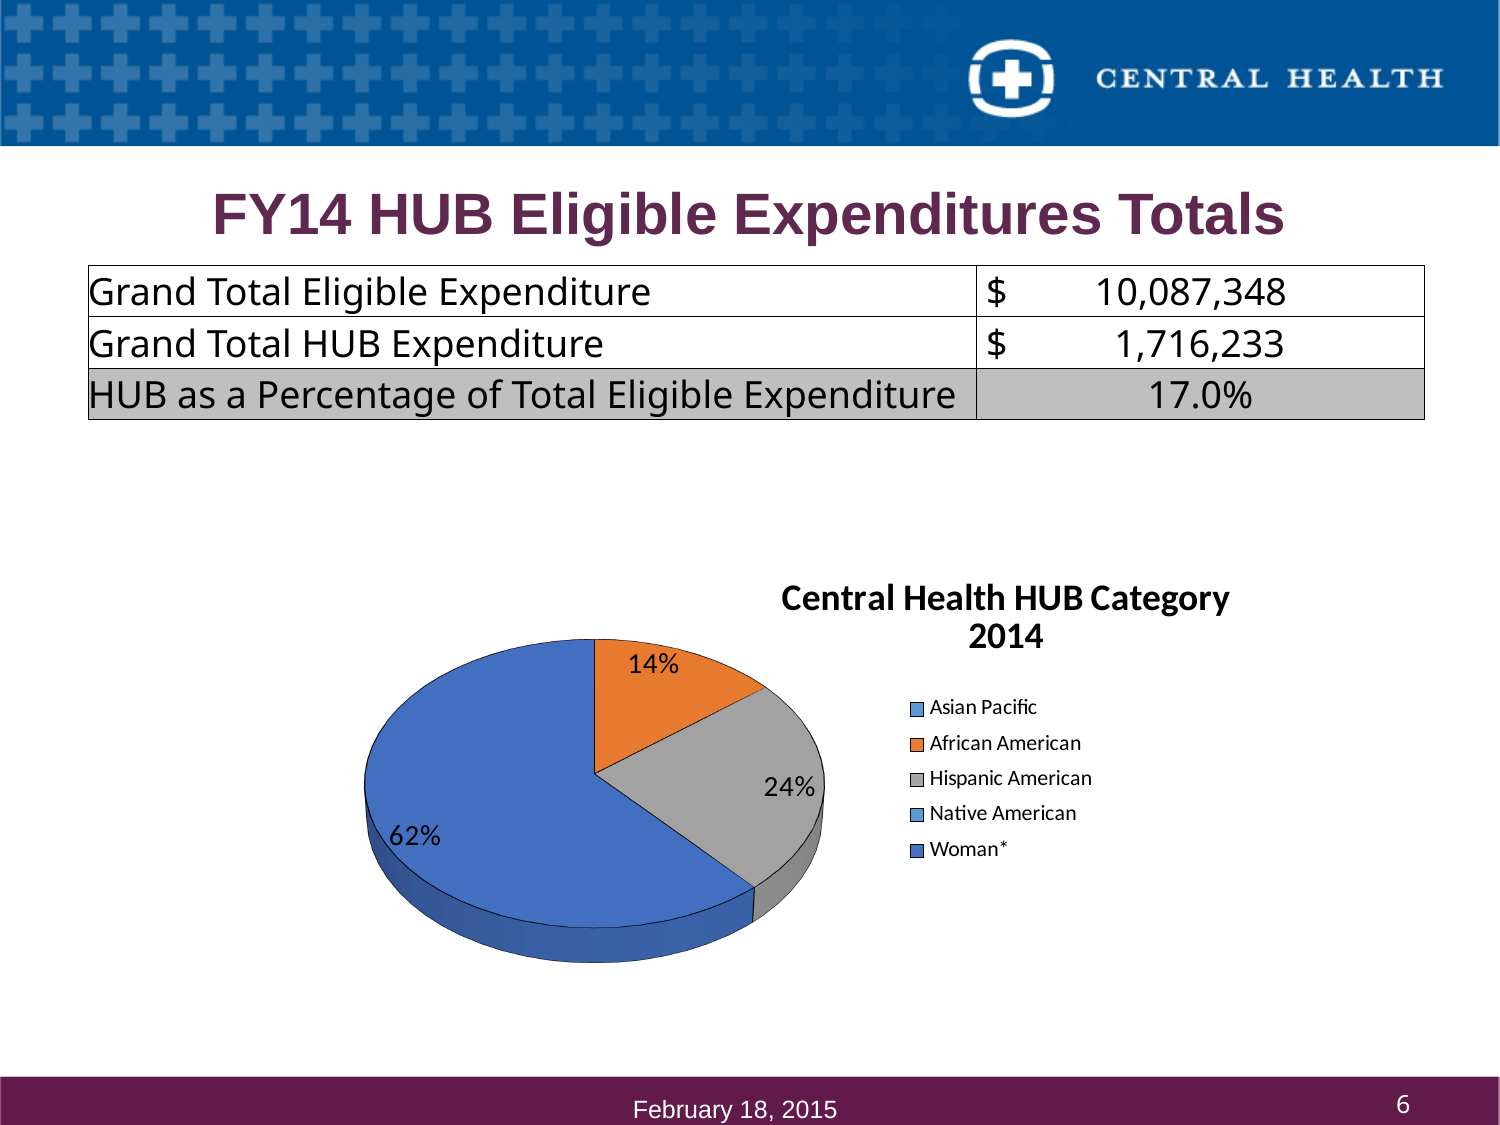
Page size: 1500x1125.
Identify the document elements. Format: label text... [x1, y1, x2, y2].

slide_number 6 [1074, 1069, 1425, 1125]
table_cell 17.0% [977, 369, 1424, 419]
table_cell $ 1,716,233 [977, 317, 1424, 368]
title FY14 HUB Eligible Expenditures Totals [75, 168, 1425, 254]
table_cell Grand Total HUB Expenditure [89, 317, 976, 368]
table_header $ 10,087,348 [977, 266, 1424, 316]
footer February 18, 2015 [498, 1070, 974, 1125]
chart [191, 435, 1269, 1015]
picture [0, 0, 1500, 1125]
table_cell HUB as a Percentage of Total Eligible Expenditure [89, 369, 976, 419]
table_header Grand Total Eligible Expenditure [89, 266, 976, 316]
